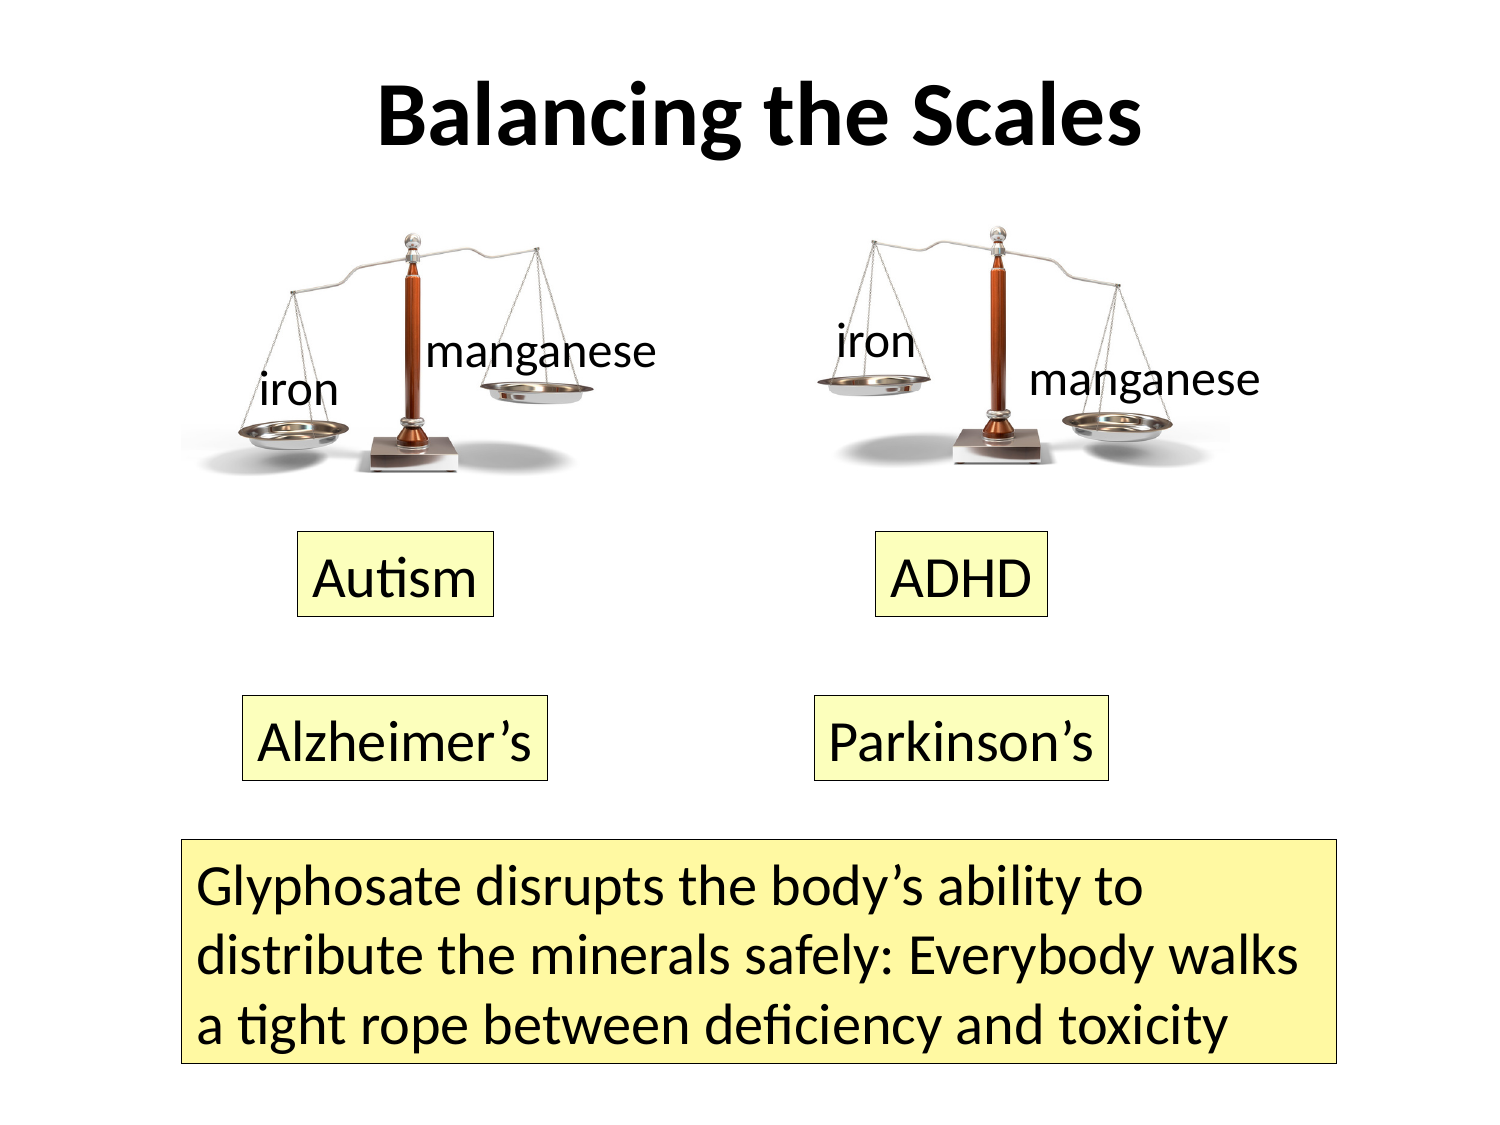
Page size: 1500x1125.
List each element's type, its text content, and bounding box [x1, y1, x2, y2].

text_box Glyphosate disrupts the body’s ability to distribute the minerals safely: Everybody walks a tight rope between deficiency and toxicity [181, 839, 1337, 1064]
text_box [806, 195, 1278, 513]
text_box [181, 202, 675, 520]
text_box Alzheimer’s [242, 695, 548, 781]
text_box ADHD [875, 531, 1048, 617]
title Balancing the Scales [85, 15, 1435, 203]
text_box Parkinson’s [814, 695, 1109, 781]
text_box Autism [297, 531, 494, 617]
